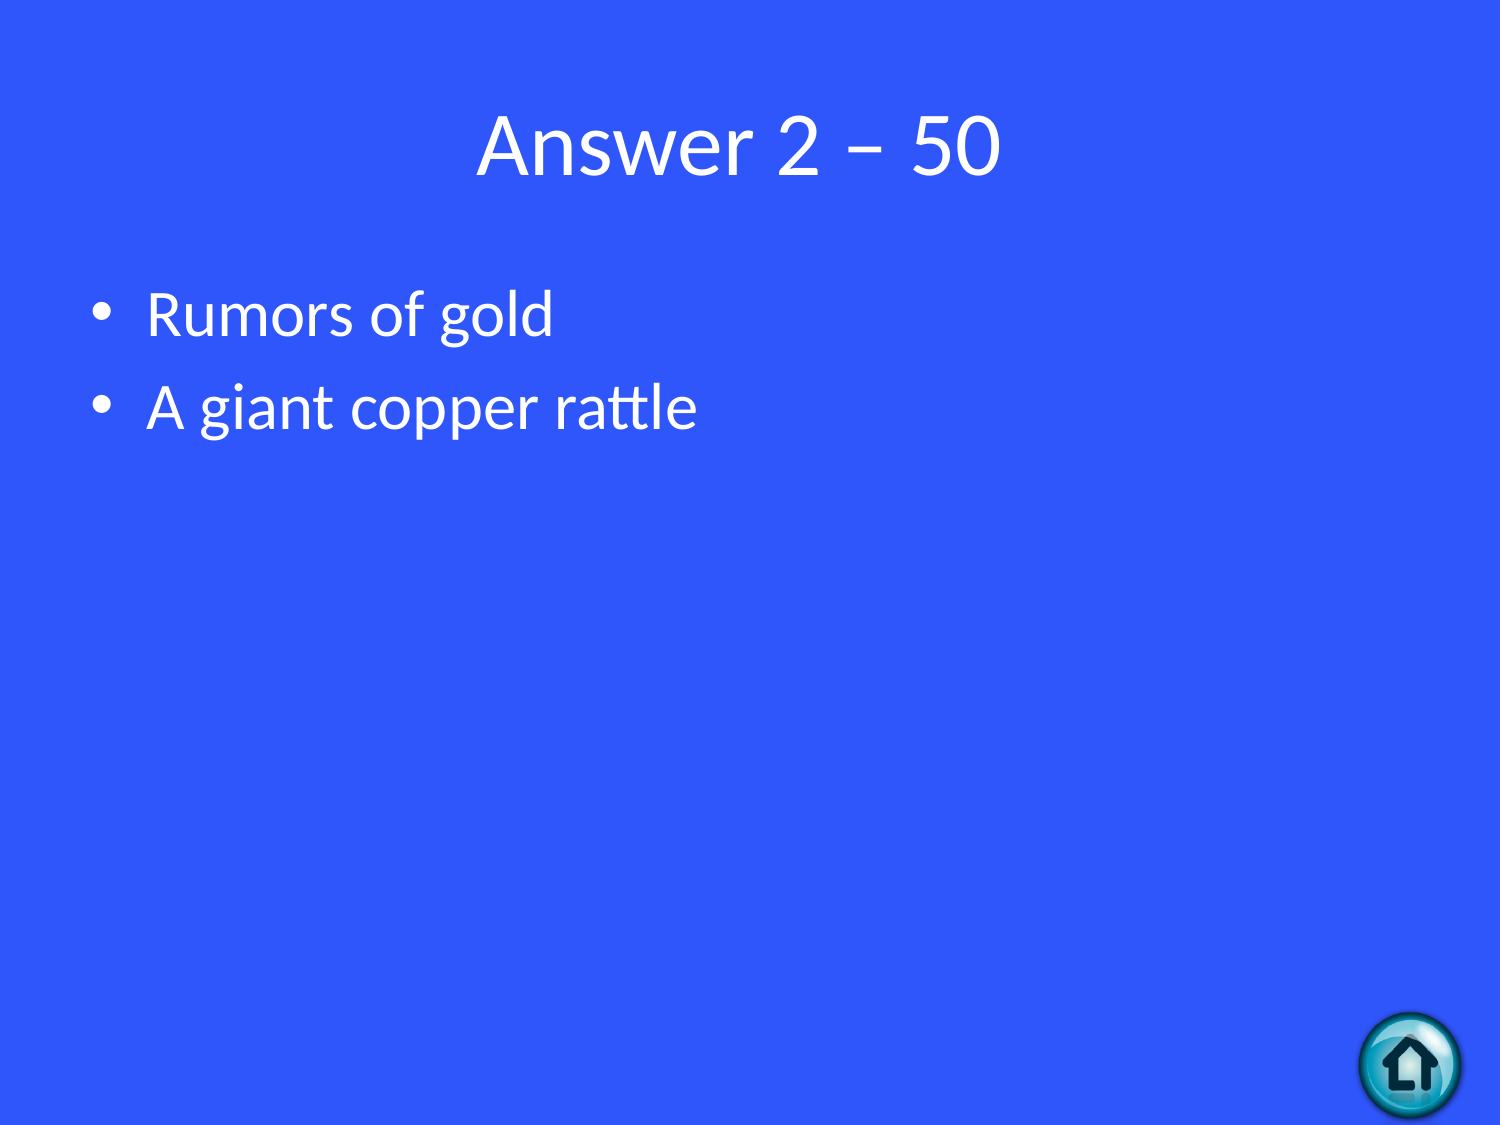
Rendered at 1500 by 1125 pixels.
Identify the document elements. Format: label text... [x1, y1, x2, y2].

list Rumors of gold A giant copper rattle [75, 262, 1425, 1005]
title Answer 2 – 50 [75, 45, 1425, 233]
picture [1349, 1006, 1469, 1125]
